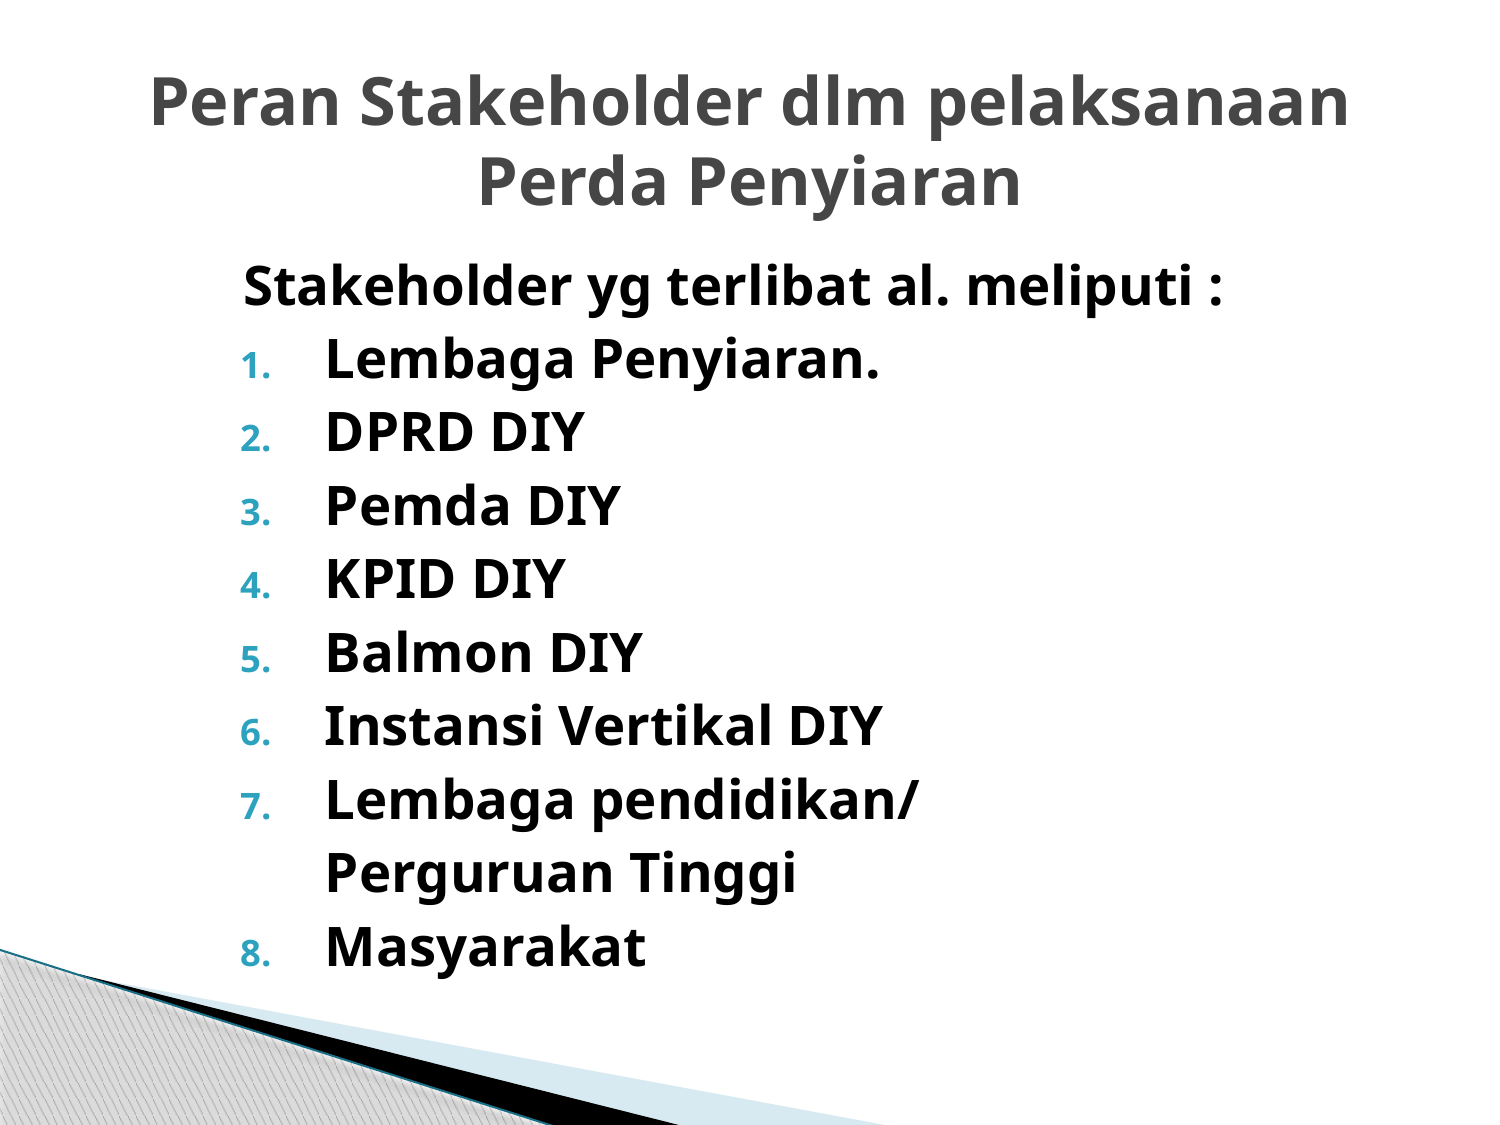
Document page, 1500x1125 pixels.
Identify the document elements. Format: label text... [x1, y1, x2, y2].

title Peran Stakeholder dlm pelaksanaan Perda Penyiaran [75, 45, 1425, 233]
list Stakeholder yg terlibat al. meliputi : Lembaga Penyiaran. DPRD DIY Pemda DIY KPID DIY Balmon DIY Instansi Vertikal DIY Lembaga pendidikan/ Perguruan Tinggi Masyarakat [210, 243, 1325, 986]
